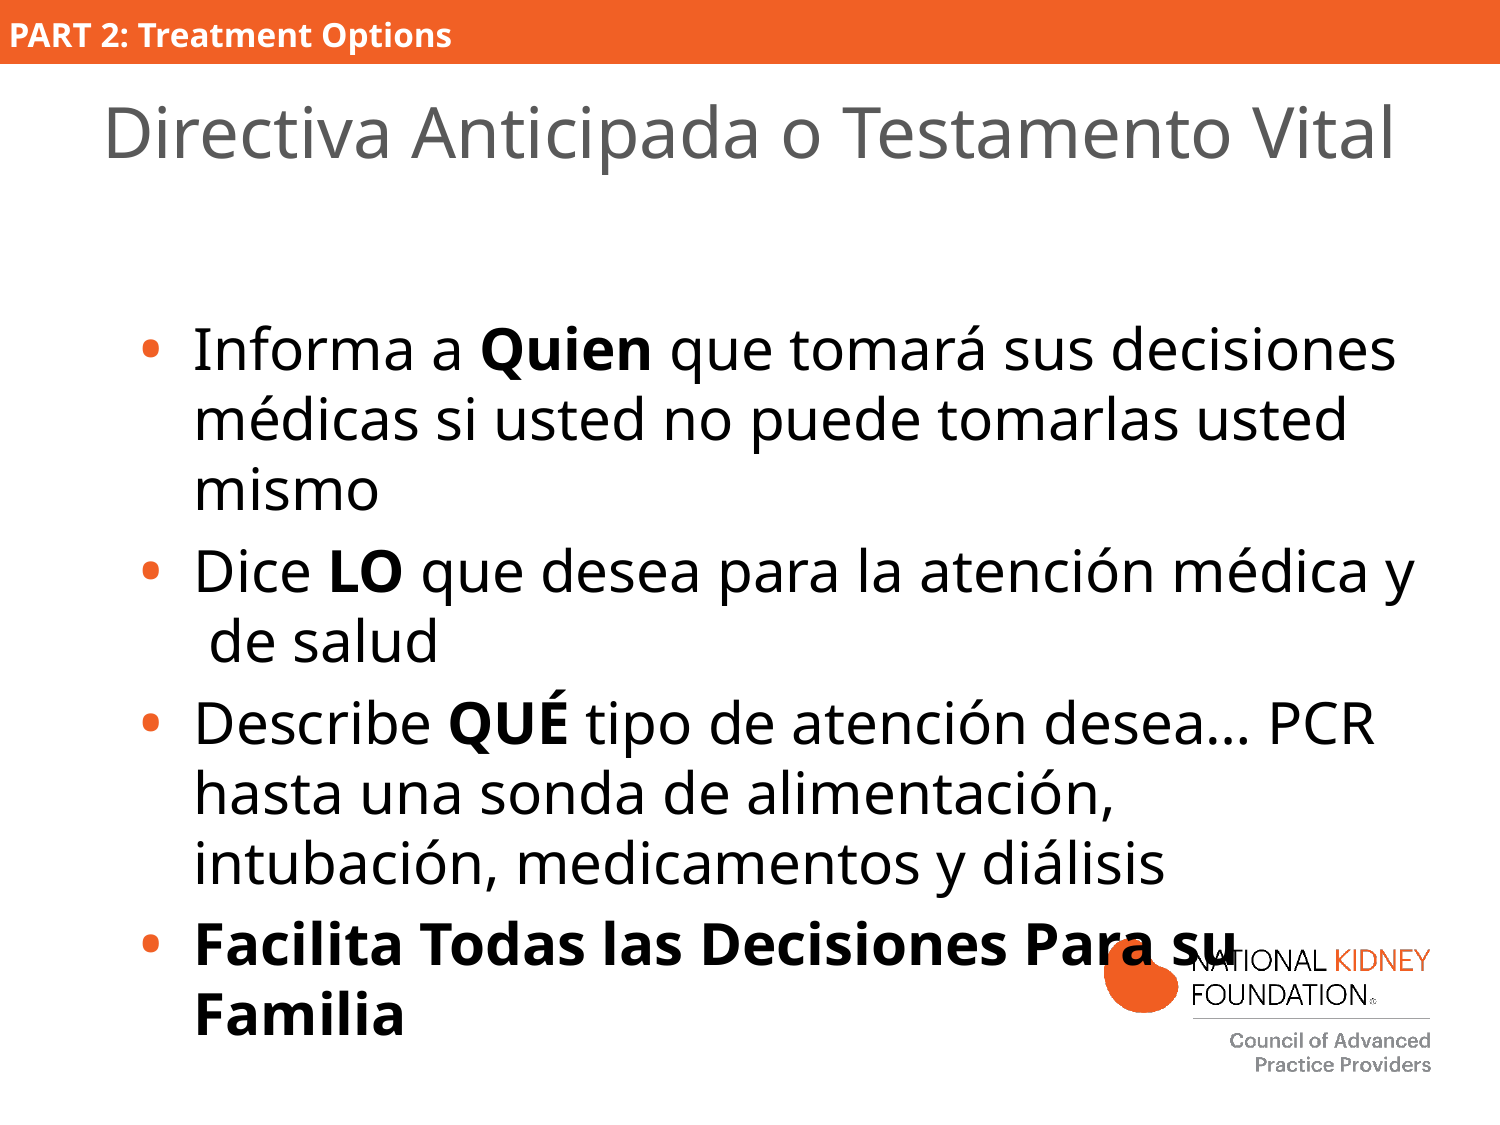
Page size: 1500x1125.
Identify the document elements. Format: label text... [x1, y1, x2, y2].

list Informa a Quien que tomará sus decisiones médicas si usted no puede tomarlas usted mismo Dice LO que desea para la atención médica y de salud Describe QUÉ tipo de atención desea… PCR hasta una sonda de alimentación, intubación, medicamentos y diálisis Facilita Todas las Decisiones Para su Familia [137, 312, 1425, 1000]
title Directiva Anticipada o Testamento Vital [75, 87, 1425, 233]
picture [1062, 862, 1475, 1125]
